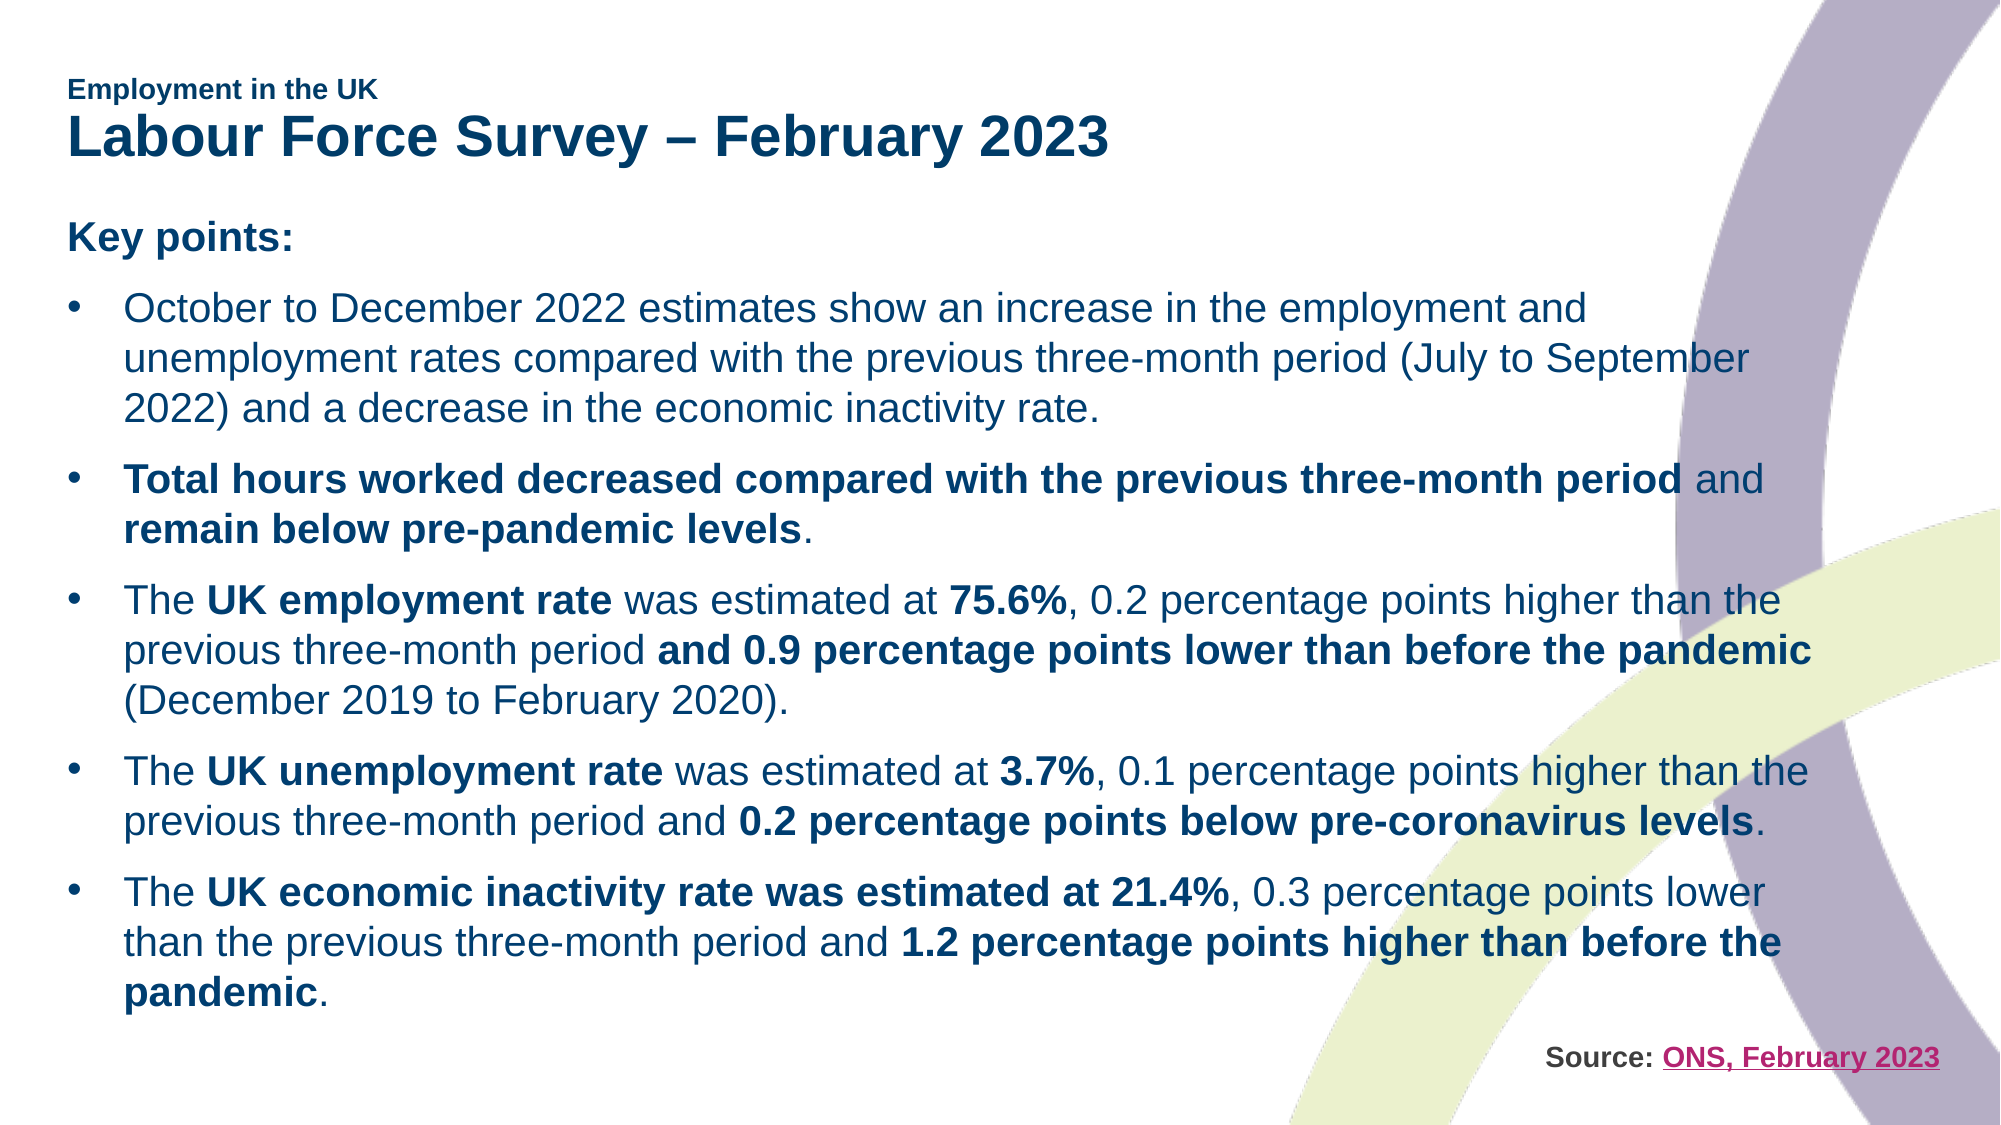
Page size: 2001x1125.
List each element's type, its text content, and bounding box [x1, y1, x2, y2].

picture [1217, 0, 2000, 1125]
text_box Source: ONS, February 2023 [1446, 1030, 1956, 1081]
title Employment in the UK Labour Force Survey – February 2023 [52, 8, 1396, 177]
list Key points: October to December 2022 estimates show an increase in the employment and unemployment rates compared with the previous three-month period (July to September 2022) and a decrease in the economic inactivity rate. Total hours worked decreased compared with the previous three-month period and remain below pre-pandemic levels. The UK employment rate was estimated at 75.6%, 0.2 percentage points higher than the previous three-month period and 0.9 percentage points lower than before the pandemic (December 2019 to February 2020). The UK unemployment rate was estimated at 3.7%, 0.1 percentage points higher than the previous three-month period and 0.2 percentage points below pre-coronavirus levels. The UK economic inactivity rate was estimated at 21.4%, 0.3 percentage points lower than the previous three-month period and 1.2 percentage points higher than before the pandemic. [52, 202, 1856, 1012]
